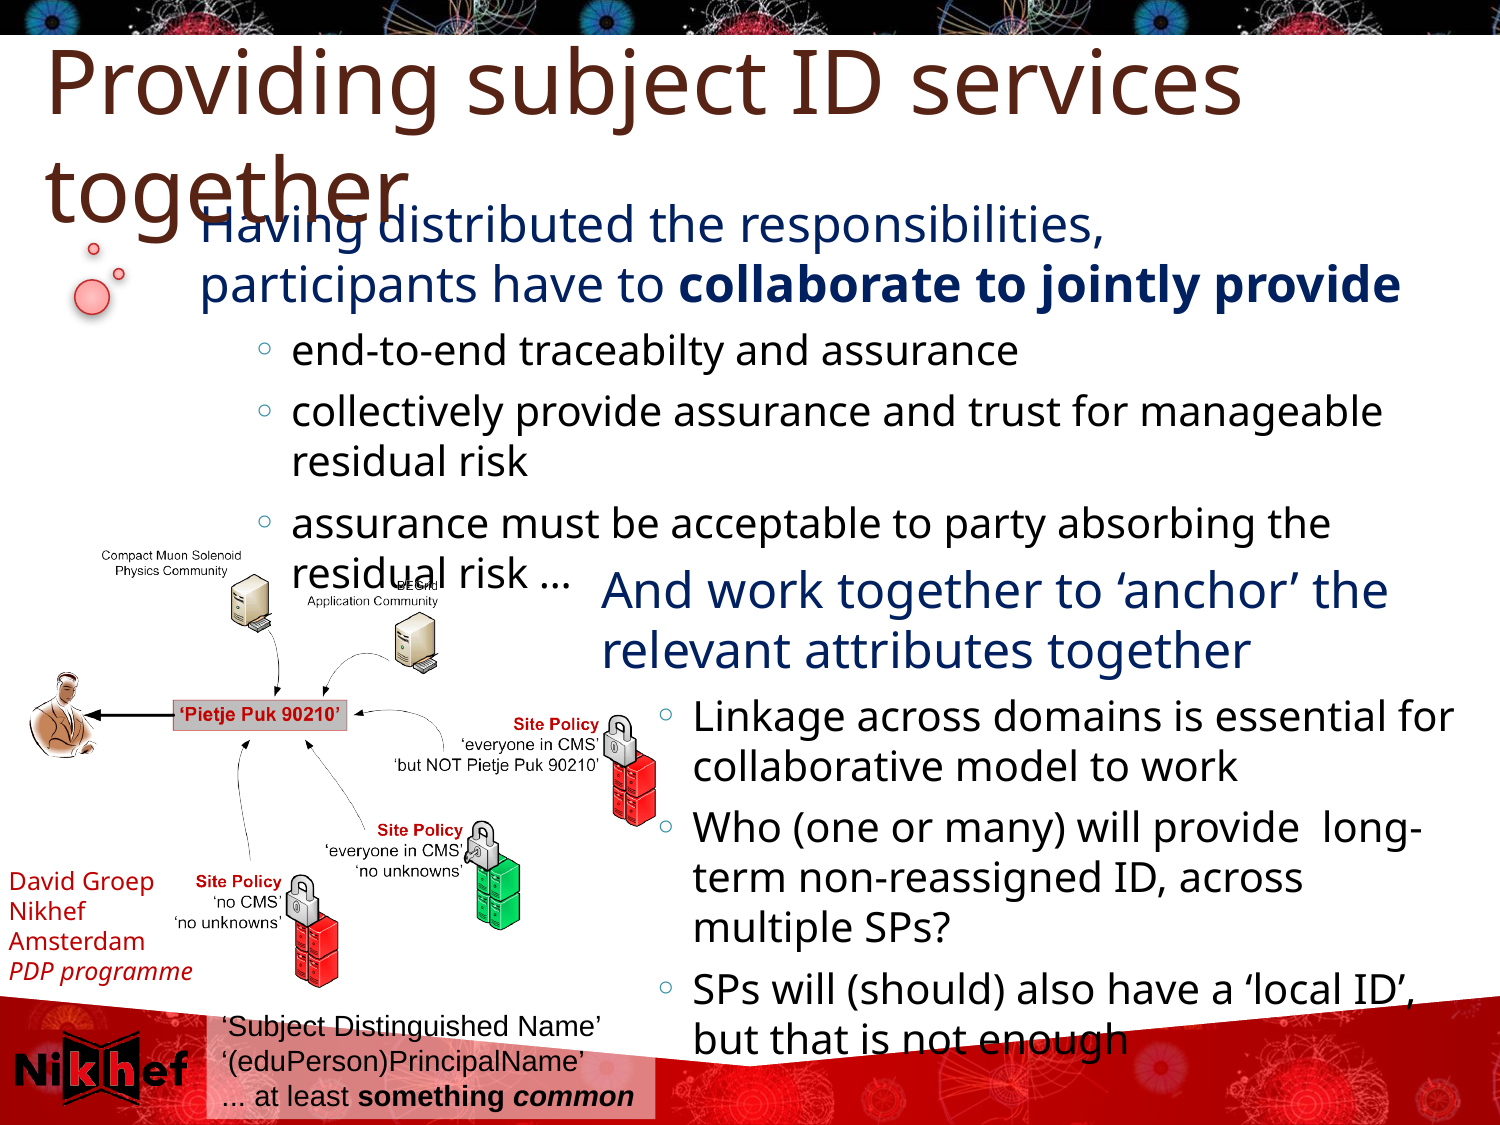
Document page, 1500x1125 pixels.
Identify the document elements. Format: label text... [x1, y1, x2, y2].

text_box ‘Subject Distinguished Name’ ‘(eduPerson)PrincipalName’ ... at least something common [206, 999, 656, 1120]
list Having distributed the responsibilities, participants have to collaborate to jointly provide end-to-end traceabilty and assurance collectively provide assurance and trust for manageable residual risk assurance must be acceptable to party absorbing the residual risk … [171, 220, 1466, 550]
picture [15, 1030, 188, 1106]
picture [0, 0, 1500, 35]
picture [29, 546, 656, 988]
text_box And work together to ‘anchor’ the relevant attributes together Linkage across domains is essential for collaborative model to work Who (one or many) will provide long-term non-reassigned ID, across multiple SPs? SPs will (should) also have a ‘local ID’, but that is not enough [652, 550, 1489, 1070]
title Providing subject ID services together [29, 45, 1466, 220]
